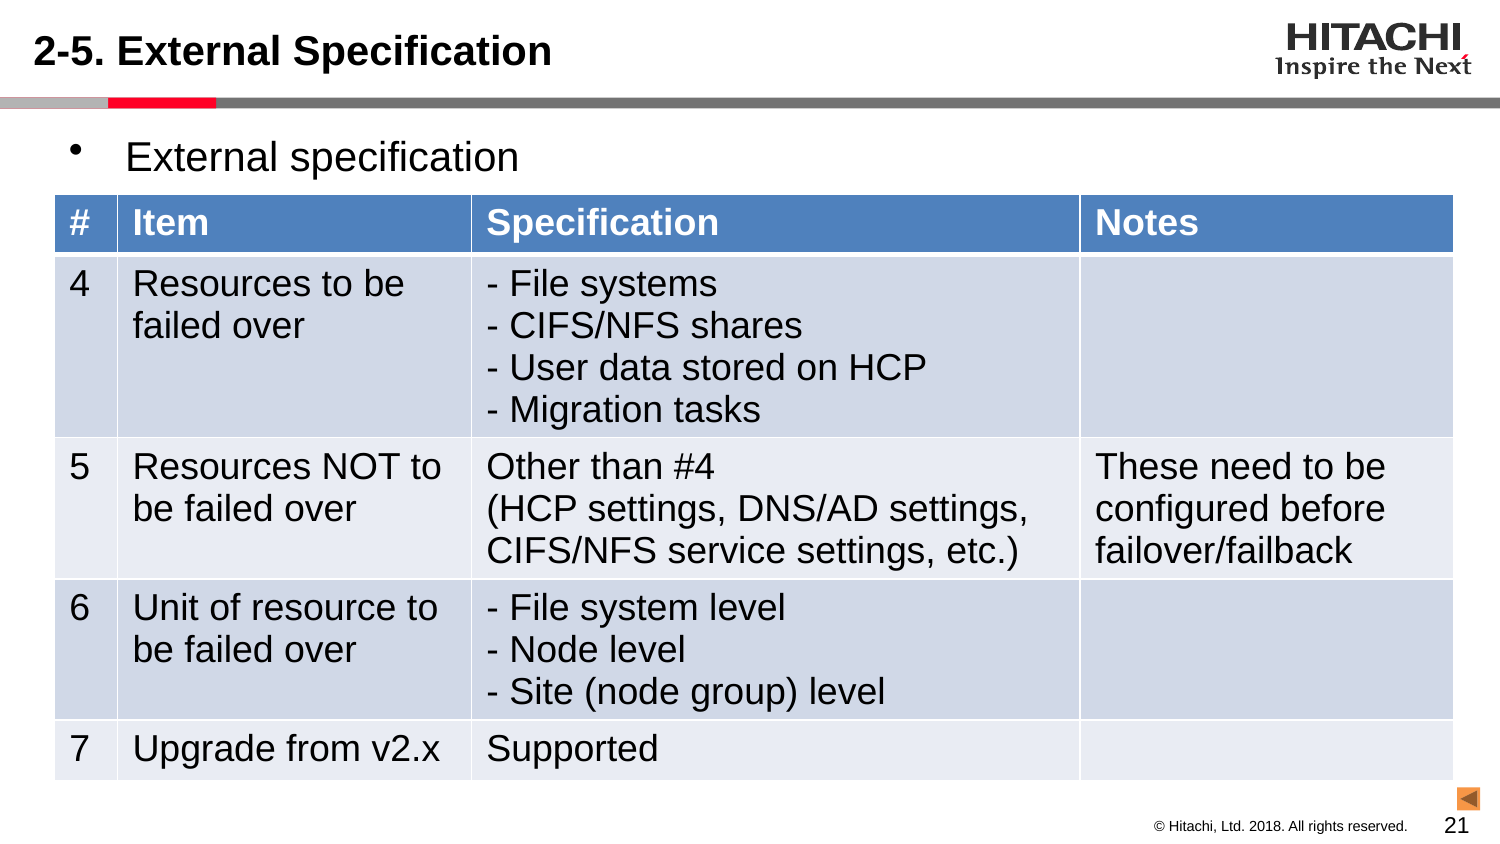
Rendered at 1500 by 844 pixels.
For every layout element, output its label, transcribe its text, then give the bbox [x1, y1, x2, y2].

table_cell Supported [472, 721, 1079, 780]
table_cell [1081, 257, 1453, 437]
table_header Item [118, 195, 471, 252]
table_cell Resources NOT to be failed over [118, 438, 471, 578]
table_header Notes [1081, 195, 1453, 252]
table_header Specification [472, 195, 1079, 252]
list External specification [54, 122, 1447, 183]
title 2-5. External Specification [18, 22, 572, 83]
table_cell - File systems - CIFS/NFS shares - User data stored on HCP - Migration tasks [472, 257, 1079, 437]
table_cell Resources to be failed over [118, 257, 471, 437]
table_header # [55, 195, 117, 252]
table_cell Other than #4 (HCP settings, DNS/AD settings, CIFS/NFS service settings, etc.) [472, 438, 1079, 578]
table_cell 5 [55, 438, 117, 578]
table_cell 4 [55, 257, 117, 437]
table_cell 7 [55, 721, 117, 780]
text_box [1457, 787, 1481, 811]
table_cell Upgrade from v2.x [118, 721, 471, 780]
table_cell [1081, 580, 1453, 719]
table_cell - File system level - Node level - Site (node group) level [472, 580, 1079, 719]
table_cell 6 [55, 580, 117, 719]
table_cell [1081, 721, 1453, 780]
table_cell These need to be configured before failover/failback [1081, 438, 1453, 578]
table_cell Unit of resource to be failed over [118, 580, 471, 719]
